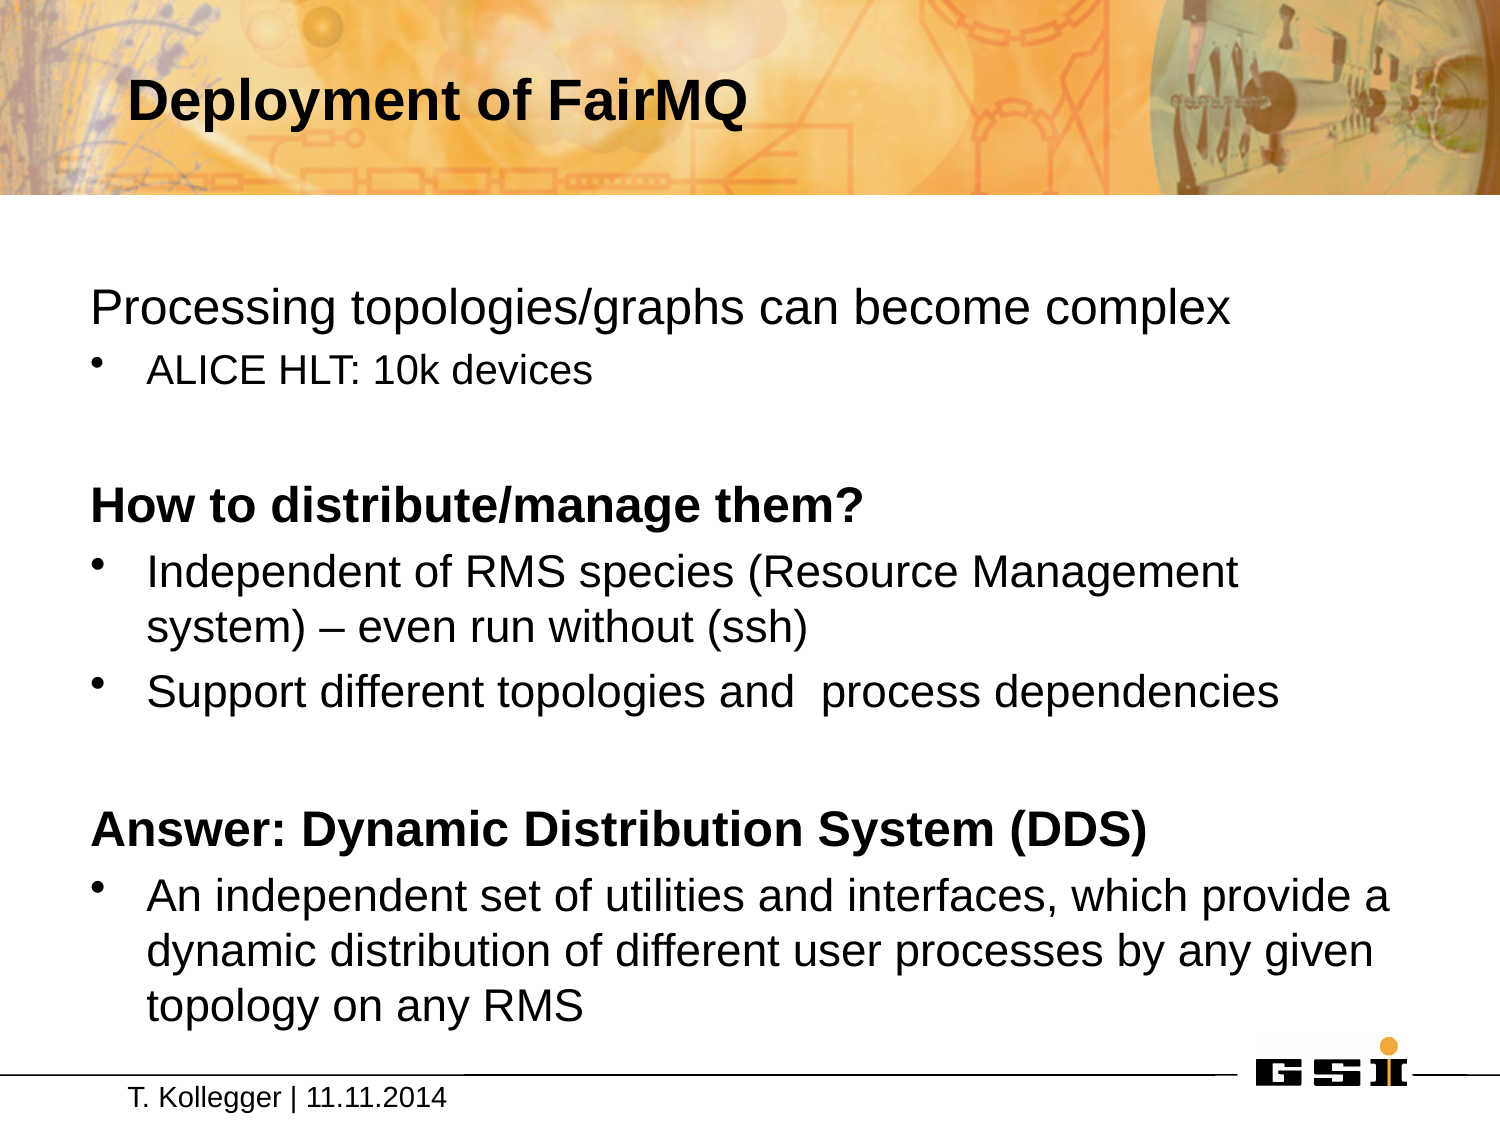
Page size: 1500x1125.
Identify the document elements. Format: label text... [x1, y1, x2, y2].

footer T. Kollegger | 11.11.2014 [112, 1070, 588, 1125]
picture [1256, 1037, 1407, 1086]
title Deployment of FairMQ [112, 39, 1388, 210]
picture [0, 0, 1500, 195]
list Processing topologies/graphs can become complex ALICE HLT: 10k devices How to distribute/manage them? Independent of RMS species (Resource Management system) – even run without (ssh) Support different topologies and process dependencies Answer: Dynamic Distribution System (DDS) An independent set of utilities and interfaces, which provide a dynamic distribution of different user processes by any given topology on any RMS [75, 267, 1425, 1035]
